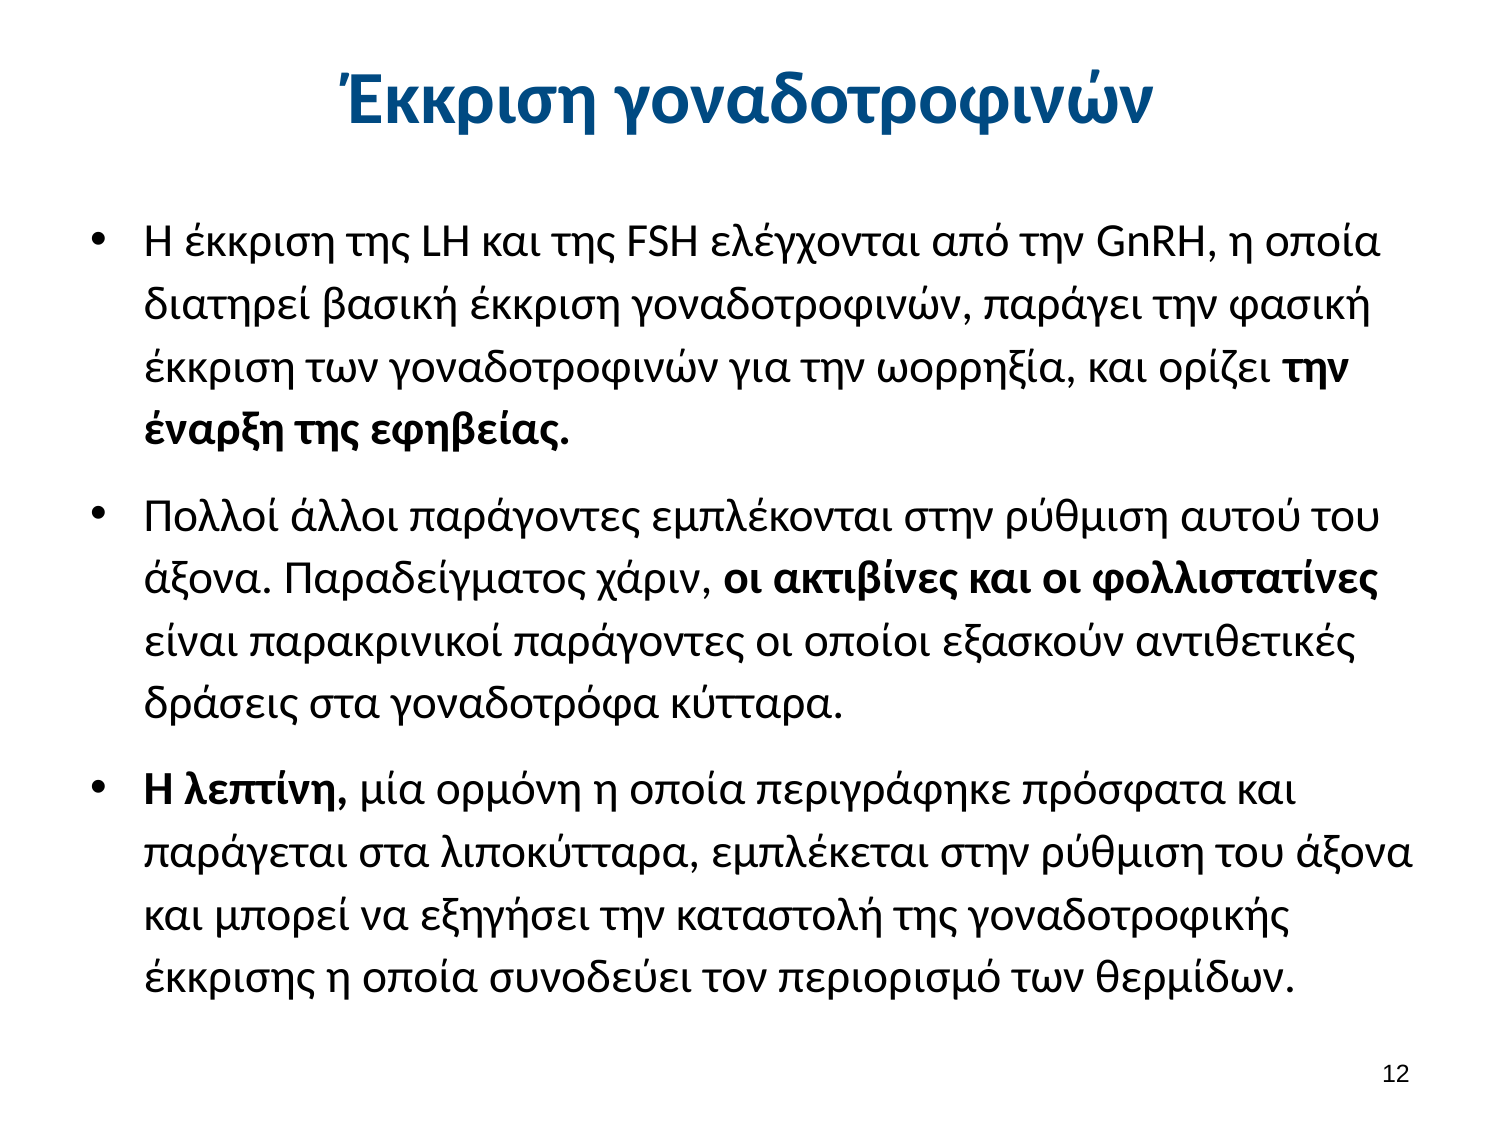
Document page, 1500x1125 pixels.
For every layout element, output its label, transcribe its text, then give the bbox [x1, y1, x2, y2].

list Η έκκριση της LH και της FSH ελέγχονται από την GnRH, η οποία διατηρεί βασική έκκριση γοναδοτροφινών, παράγει την φασική έκκριση των γοναδοτροφινών για την ωορρηξία, και ορίζει την έναρξη της εφηβείας. Πολλοί άλλοι παράγοντες εμπλέκονται στην ρύθμιση αυτού του άξονα. Παραδείγματος χάριν, οι ακτιβίνες και οι φολλιστατίνες είναι παρακρινικοί παράγοντες οι οποίοι εξασκούν αντιθετικές δράσεις στα γοναδοτρόφα κύτταρα. Η λεπτίνη, μία ορμόνη η οποία περιγράφηκε πρόσφατα και παράγεται στα λιποκύτταρα, εμπλέκεται στην ρύθμιση του άξονα και μπορεί να εξηγήσει την καταστολή της γοναδοτροφικής έκκρισης η οποία συνοδεύει τον περιορισμό των θερμίδων. [75, 196, 1436, 1071]
title Έκκριση γοναδοτροφινών [76, 19, 1427, 169]
slide_number 11 [1074, 1042, 1425, 1103]
